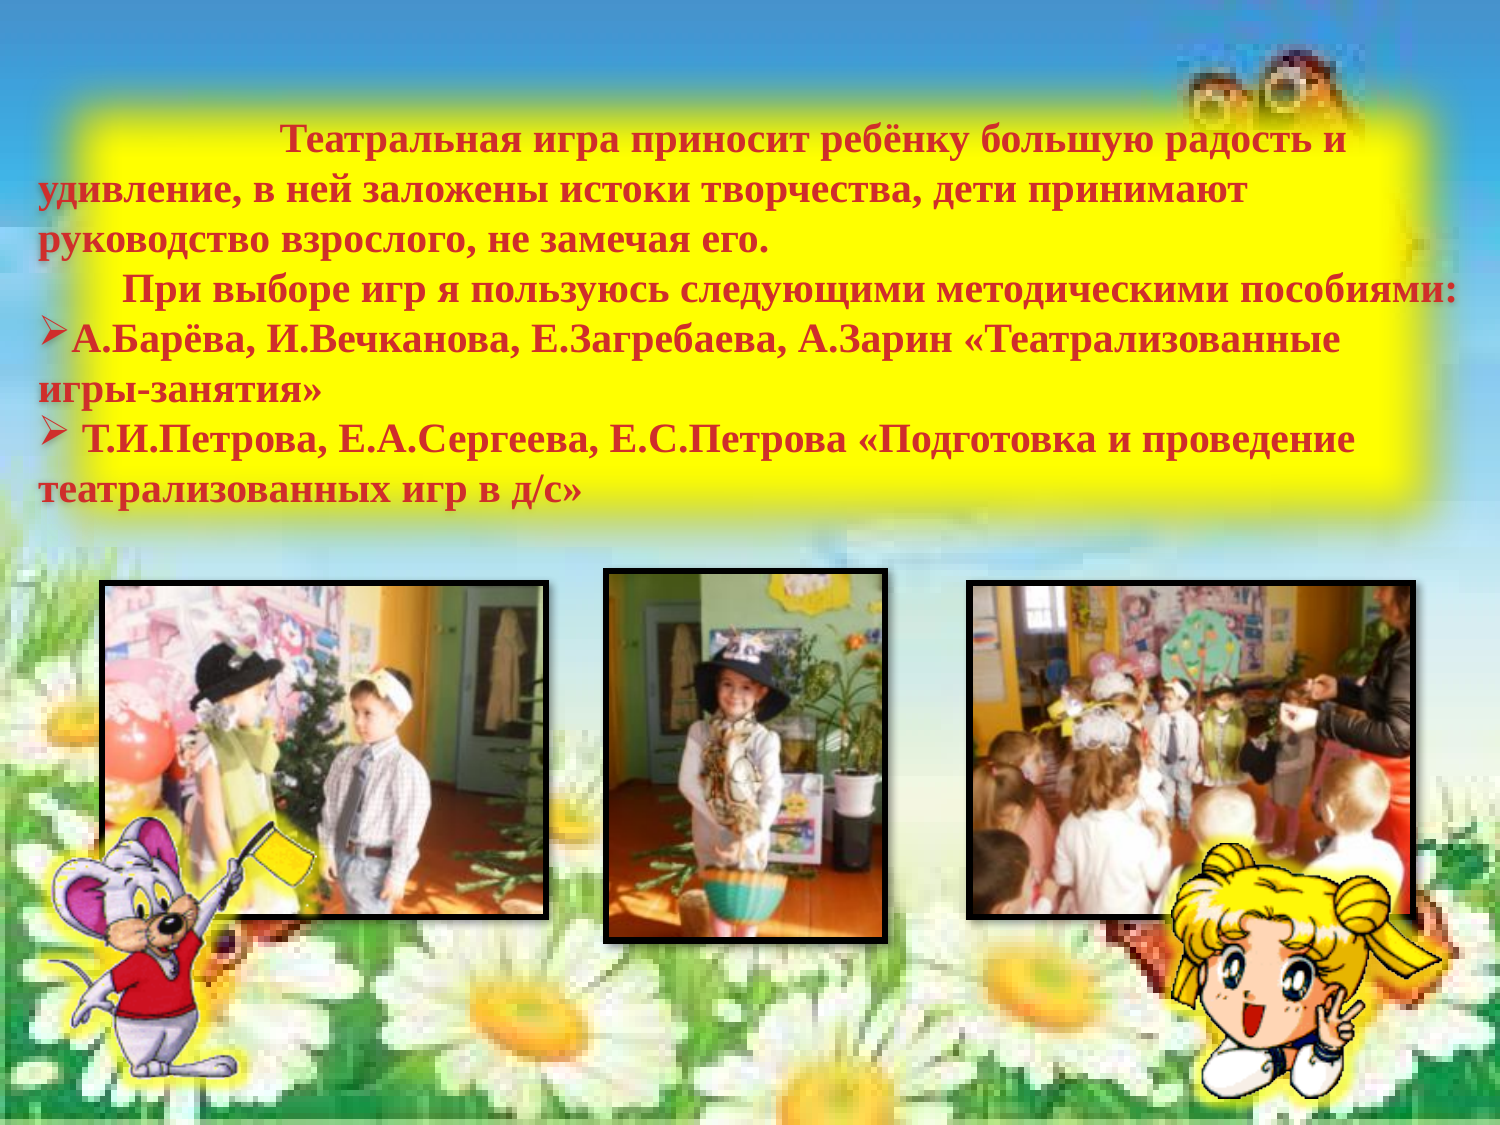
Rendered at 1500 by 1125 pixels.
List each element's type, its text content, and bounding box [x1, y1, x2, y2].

text_box Театральная игра приносит ребёнку большую радость и удивление, в ней заложены истоки творчества, дети принимают руководство взрослого, не замечая его. При выборе игр я пользуюсь следующими методическими пособиями: А.Барёва, И.Вечканова, Е.Загребаева, А.Зарин «Театрализованные игры-занятия» Т.И.Петрова, Е.А.Сергеева, Е.С.Петрова «Подготовка и проведение театрализованных игр в д/с» [107, 142, 1395, 482]
picture [0, 0, 1500, 1125]
